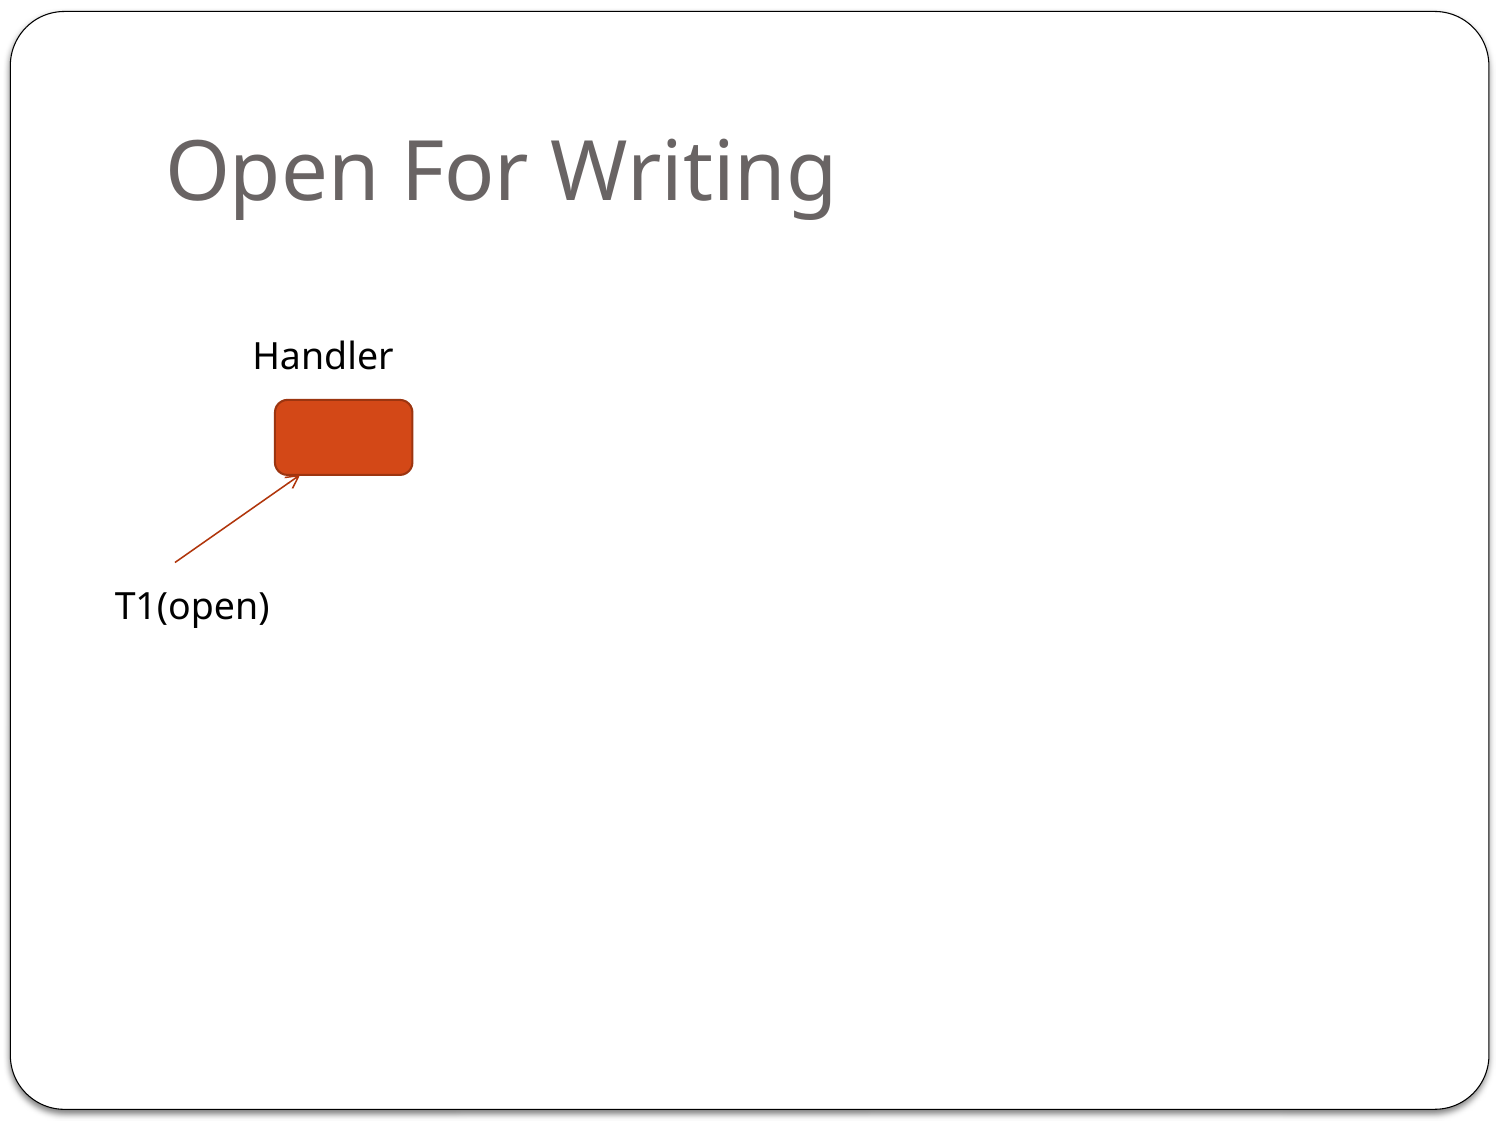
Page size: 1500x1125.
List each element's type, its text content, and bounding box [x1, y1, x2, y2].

text_box [273, 398, 414, 476]
text_box Handler [237, 324, 538, 385]
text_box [174, 474, 301, 563]
text_box T1(open) [99, 574, 375, 635]
title Open For Writing [149, 44, 1426, 233]
